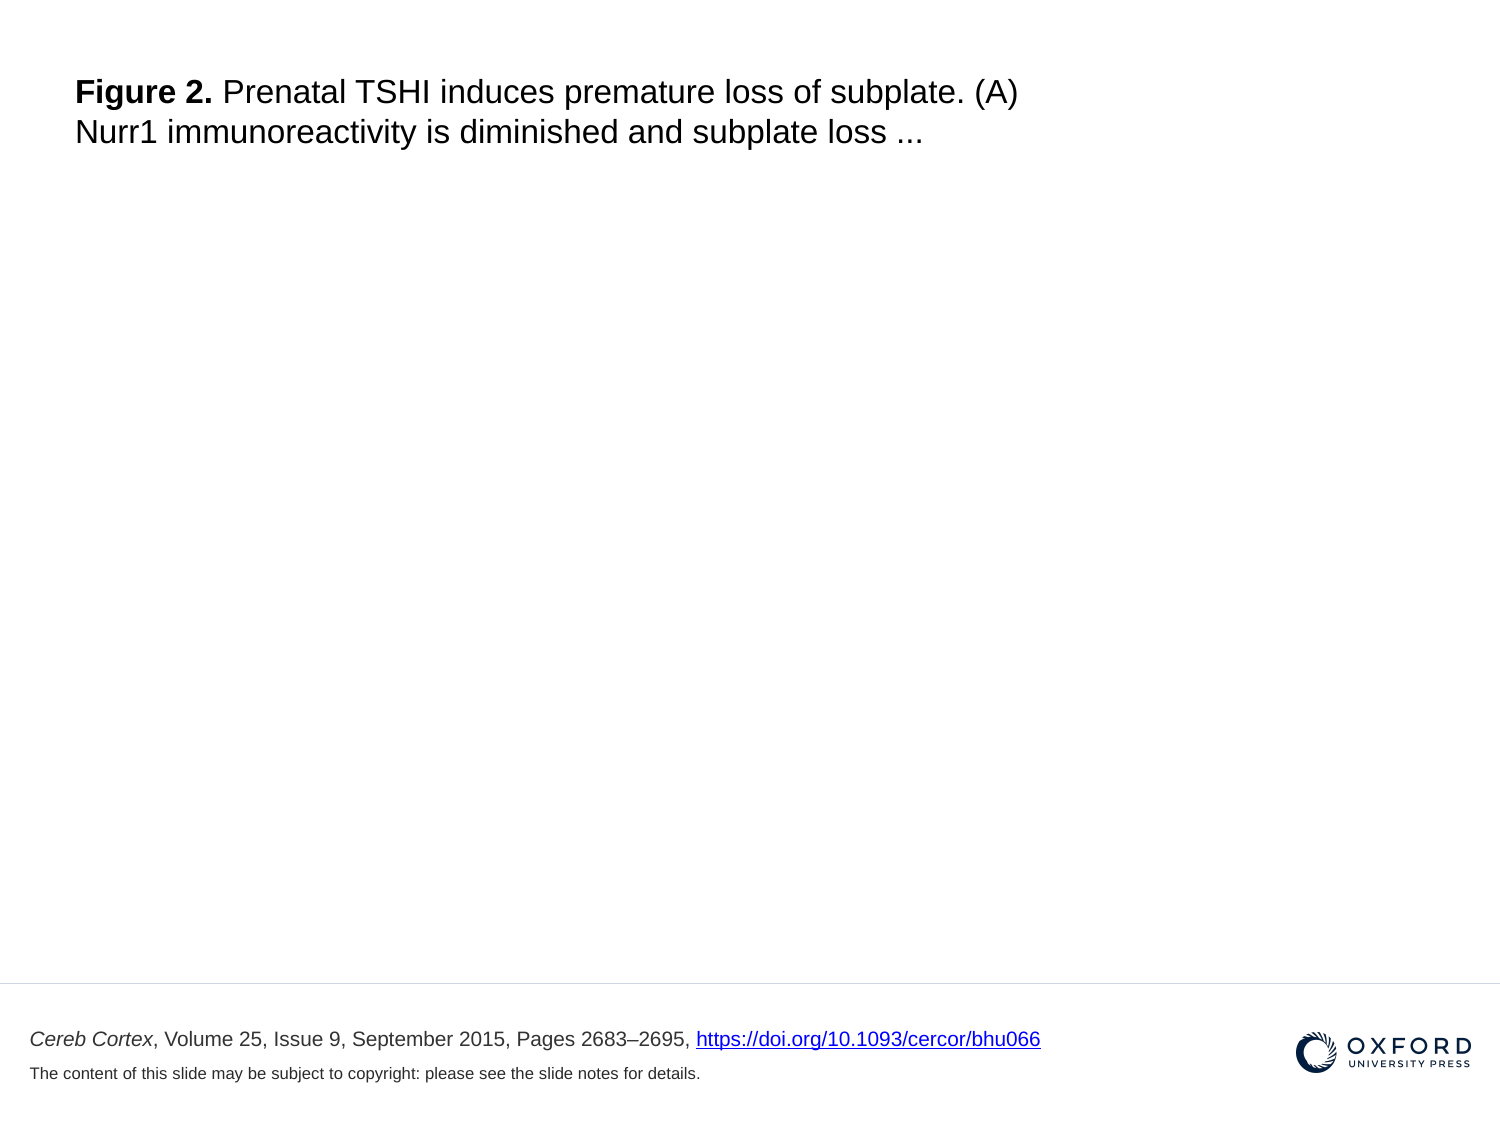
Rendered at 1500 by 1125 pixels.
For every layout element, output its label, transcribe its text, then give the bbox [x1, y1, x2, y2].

picture [1296, 1032, 1471, 1073]
footer Cereb Cortex, Volume 25, Issue 9, September 2015, Pages 2683–2695, https://doi.org/10.1093/cercor/bhu066 The content of this slide may be subject to copyright: please see the slide notes for details. [0, 983, 1260, 1125]
title Figure 2. Prenatal TSHI induces premature loss of subplate. (A) Nurr1 immunoreactivity is diminished and subplate loss ... [75, 69, 1078, 171]
